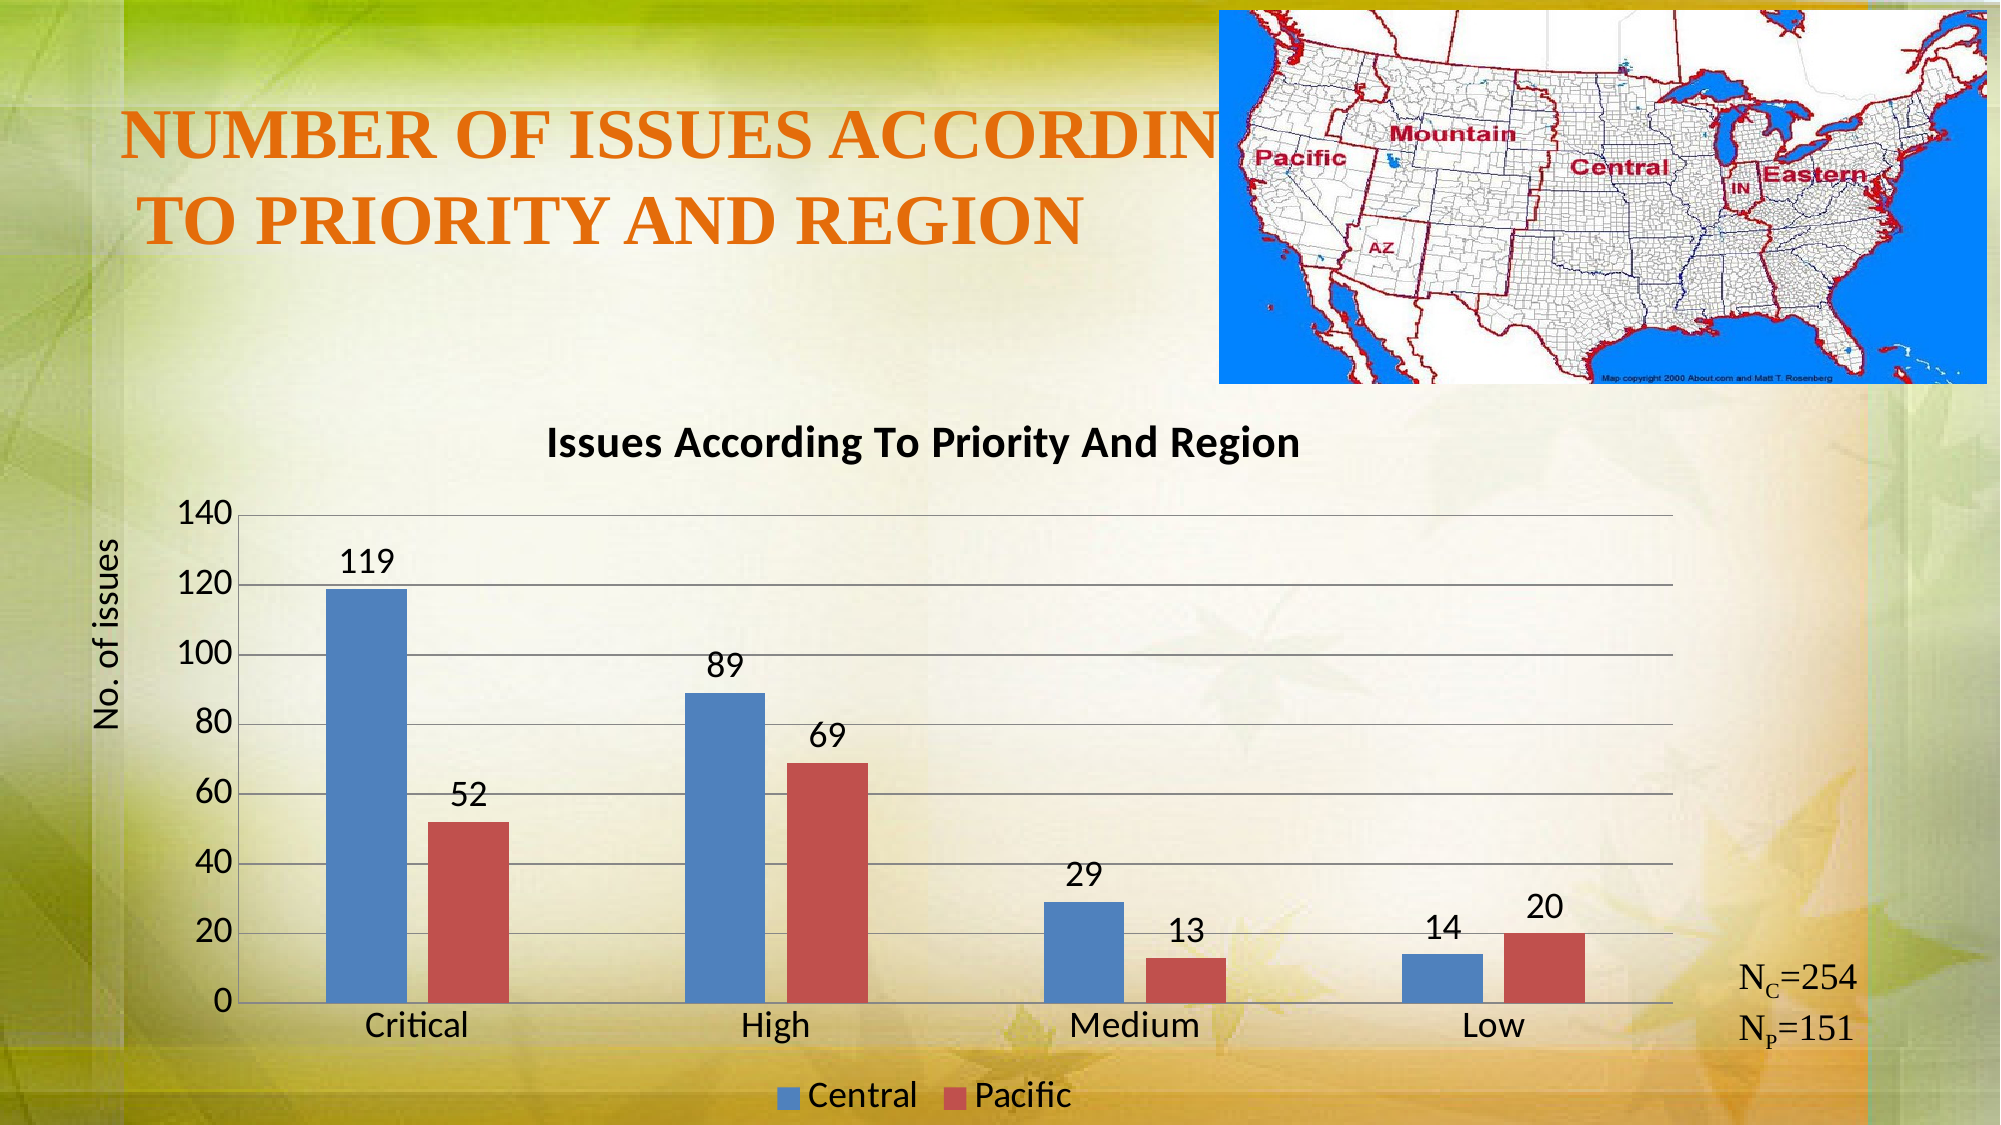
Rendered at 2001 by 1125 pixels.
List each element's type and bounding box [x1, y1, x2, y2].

chart [144, 386, 1705, 1125]
picture [0, 0, 2000, 1125]
